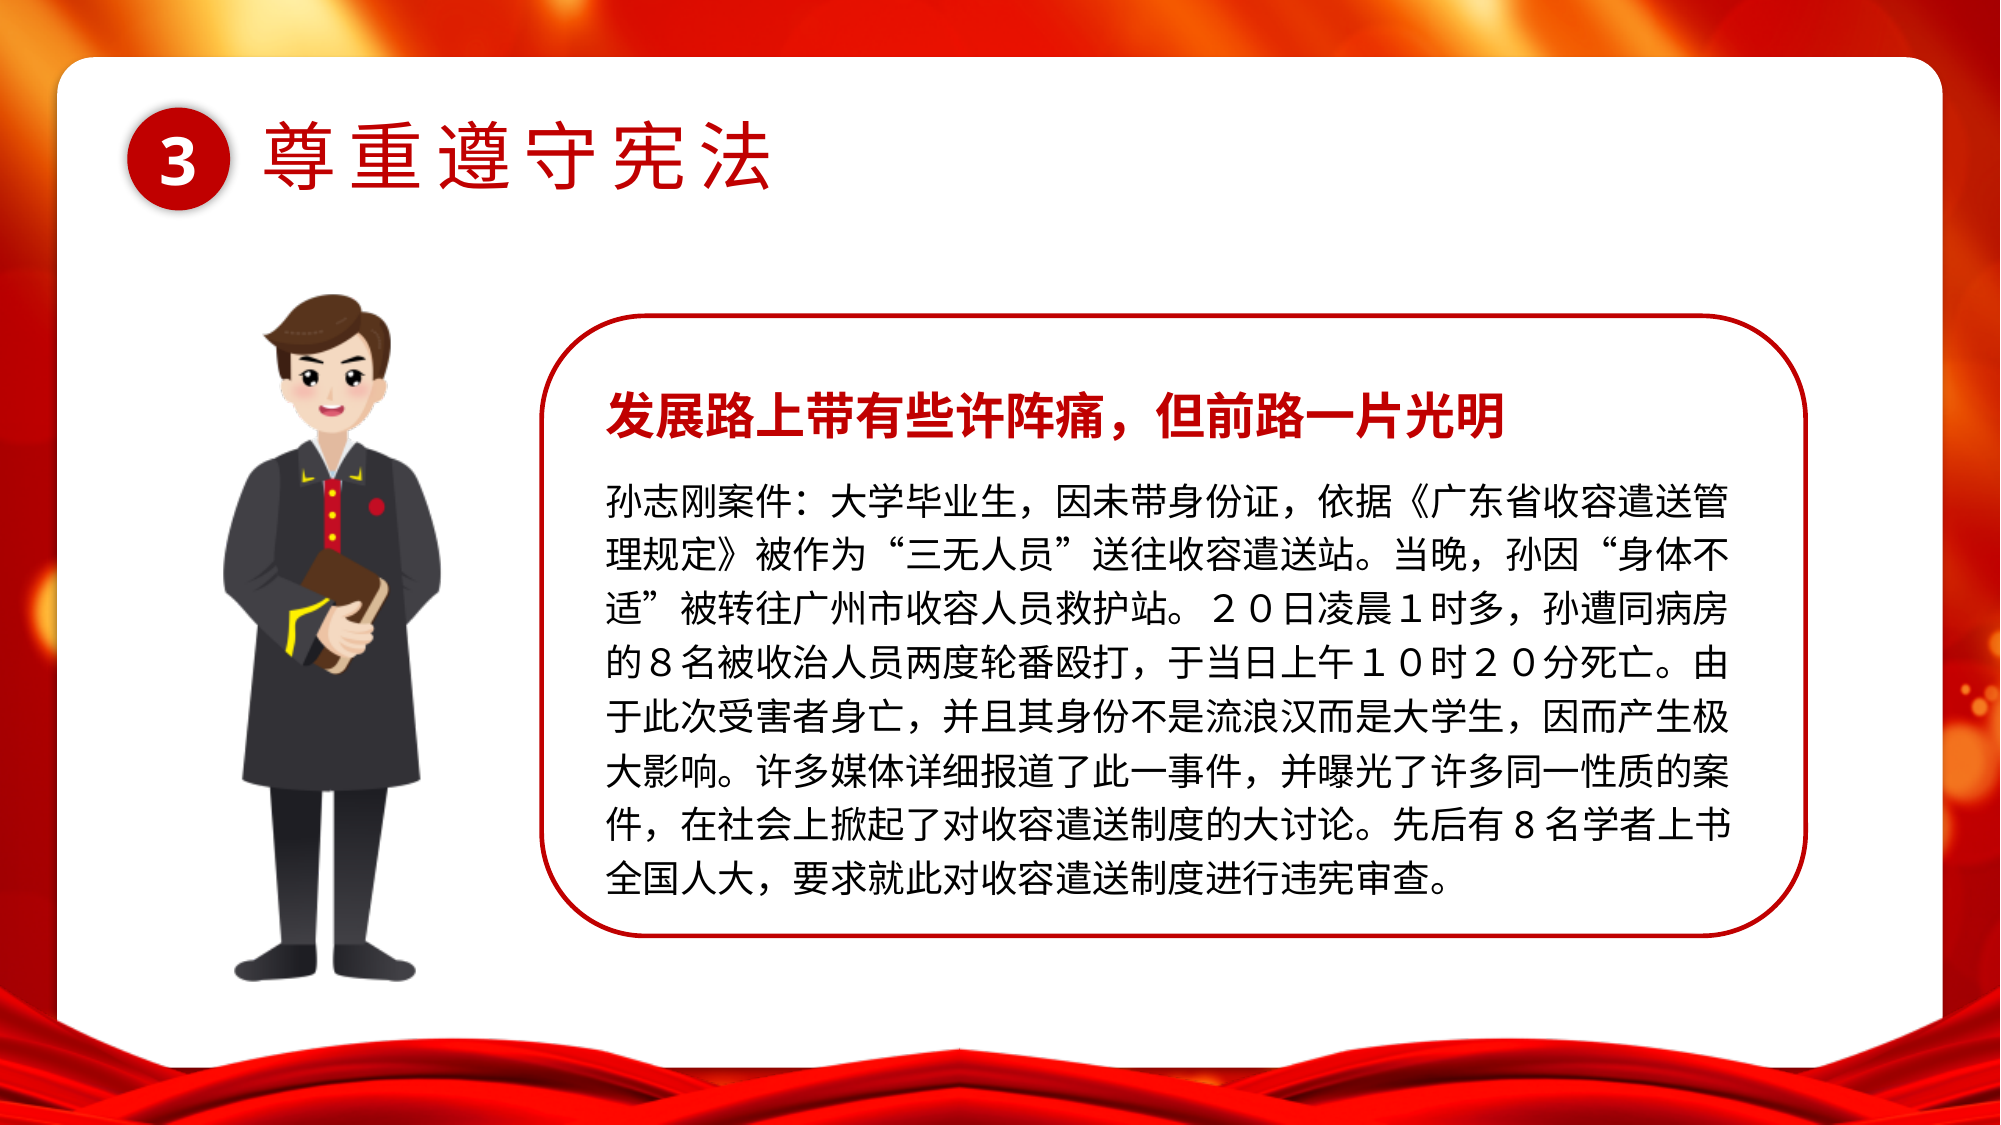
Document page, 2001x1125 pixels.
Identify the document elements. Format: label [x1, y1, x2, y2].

text_box [713, 315, 1806, 936]
picture [0, 0, 2000, 1125]
